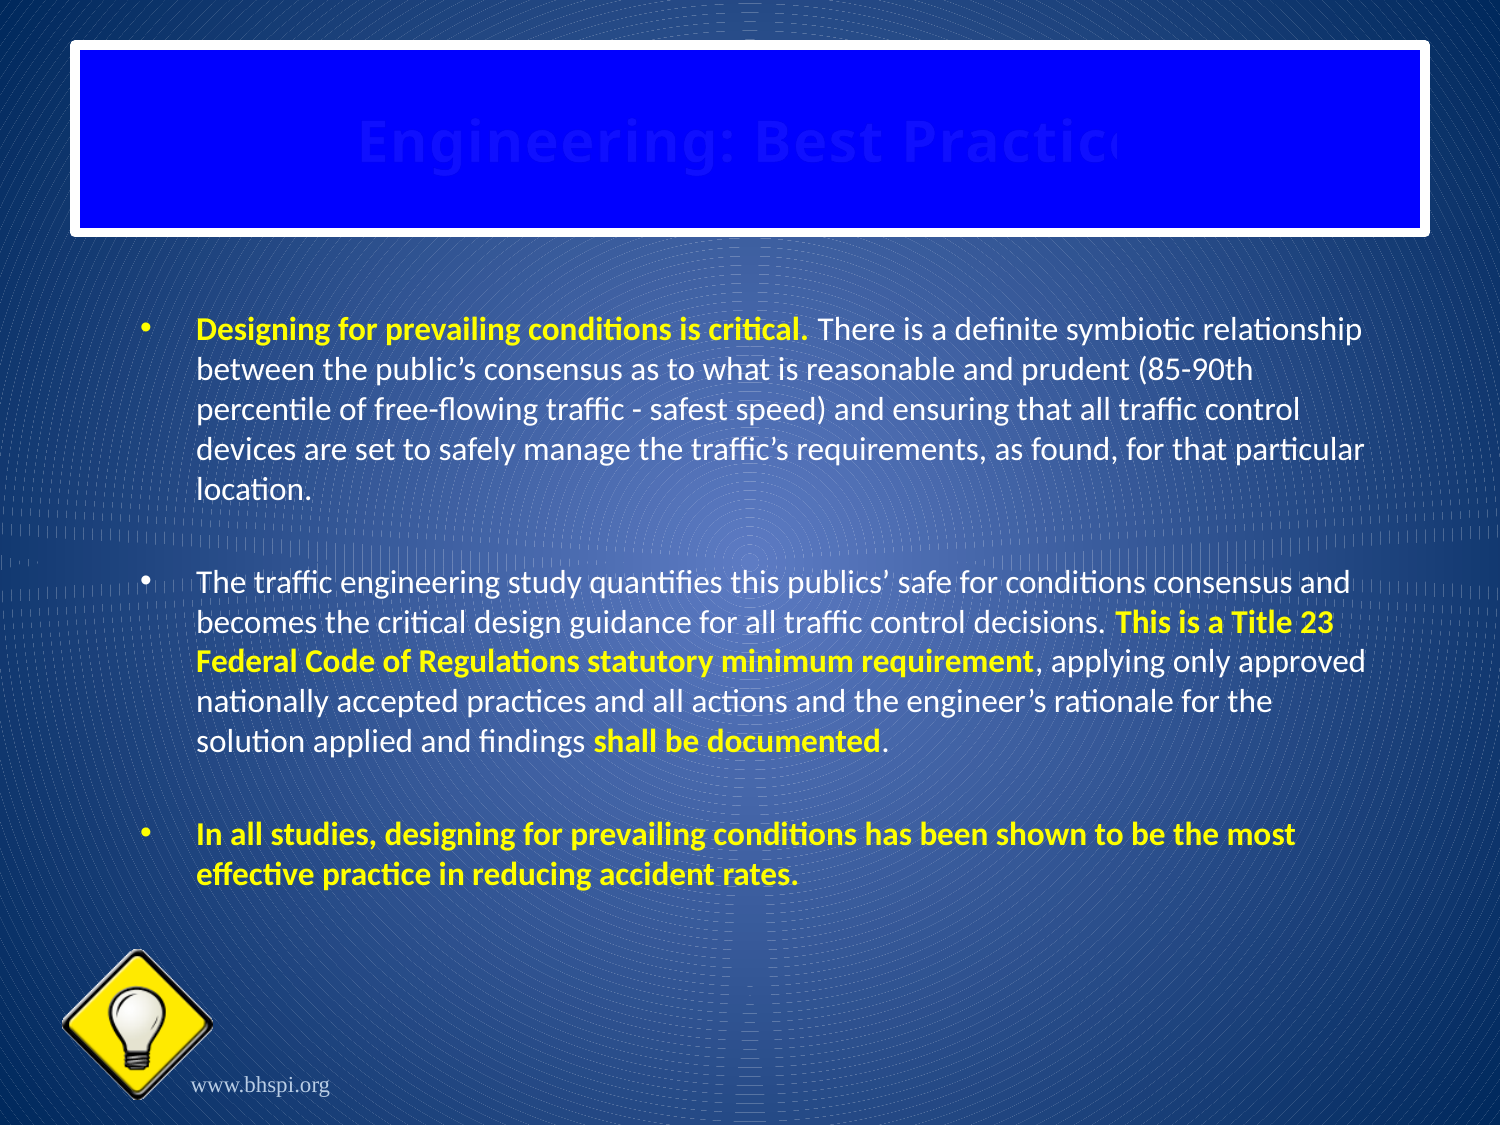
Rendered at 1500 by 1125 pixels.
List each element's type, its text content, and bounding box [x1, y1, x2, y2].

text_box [62, 949, 347, 1106]
list Designing for prevailing conditions is critical. There is a definite symbiotic relationship between the public’s consensus as to what is reasonable and prudent (85-90th percentile of free-flowing traffic - safest speed) and ensuring that all traffic control devices are set to safely manage the traffic’s requirements, as found, for that particular location. The traffic engineering study quantifies this publics’ safe for conditions consensus and becomes the critical design guidance for all traffic control decisions. This is a Title 23 Federal Code of Regulations statutory minimum requirement, applying only approved nationally accepted practices and all actions and the engineer’s rationale for the solution applied and findings shall be documented. In all studies, designing for prevailing conditions has been shown to be the most effective practice in reducing accident rates. [125, 299, 1400, 1000]
title Engineering: Best Practice [75, 45, 1425, 233]
